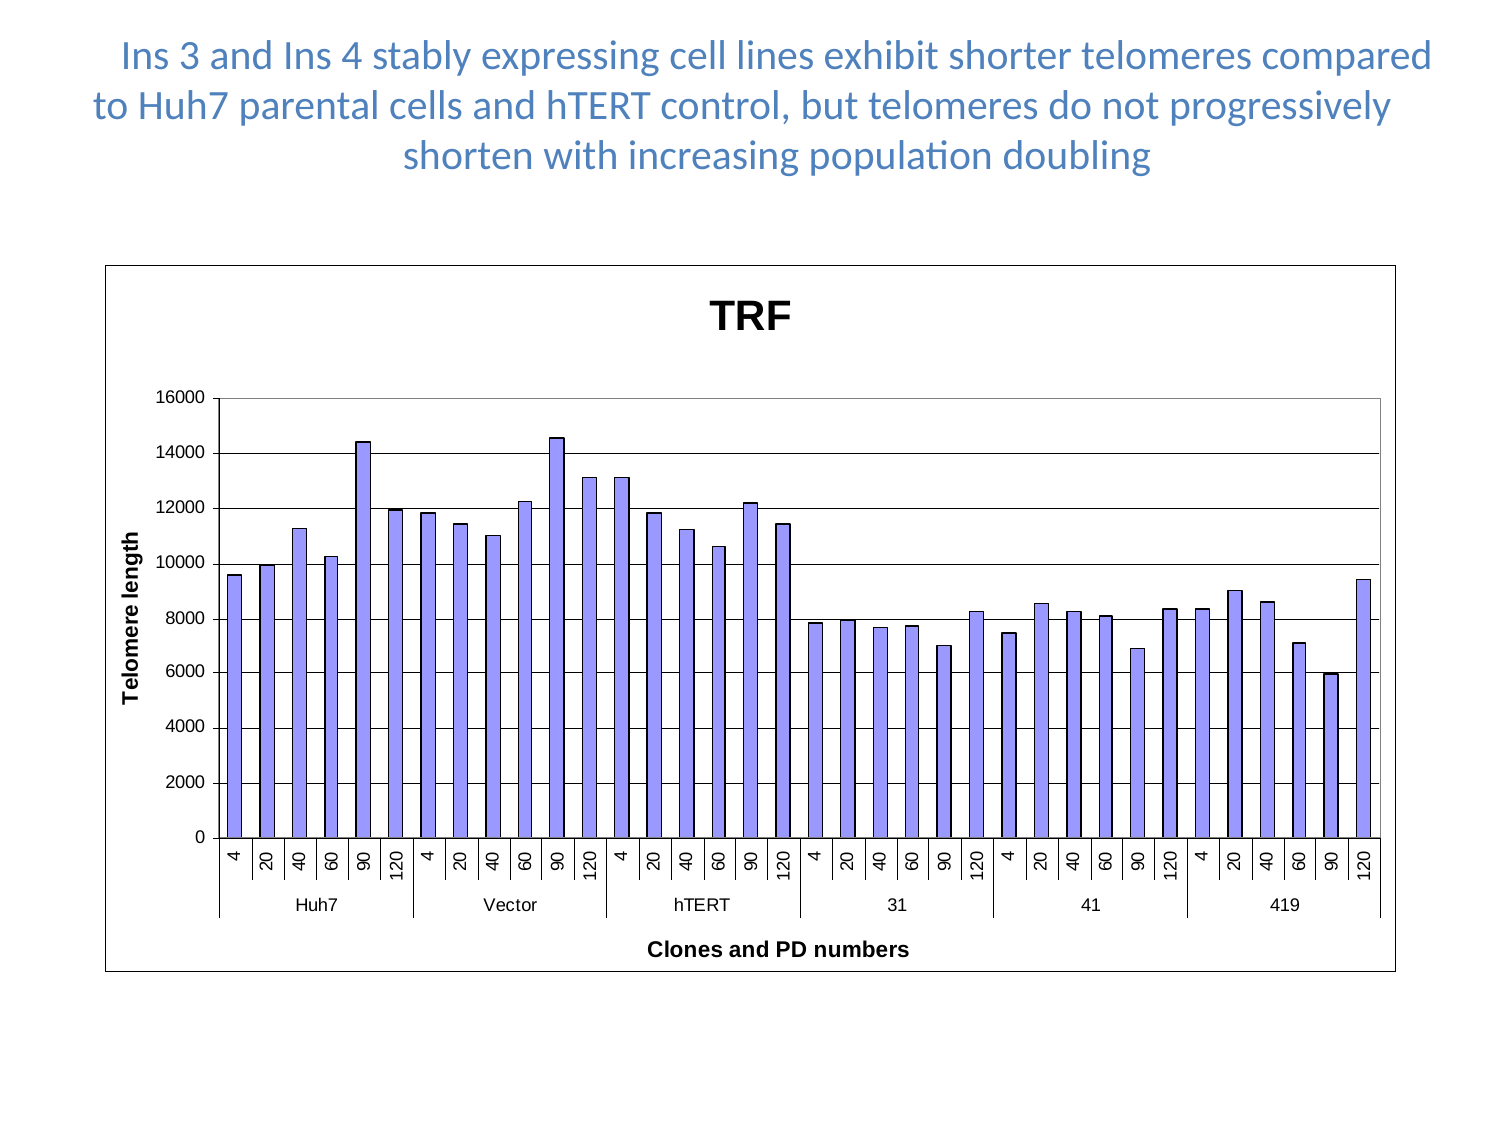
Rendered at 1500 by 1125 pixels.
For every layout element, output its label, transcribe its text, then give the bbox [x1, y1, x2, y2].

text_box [94, 255, 1407, 981]
text_box Ins 3 and Ins 4 stably expressing cell lines exhibit shorter telomeres compared to Huh7 parental cells and hTERT control, but telomeres do not progressively shorten with increasing population doubling [34, 20, 1461, 186]
